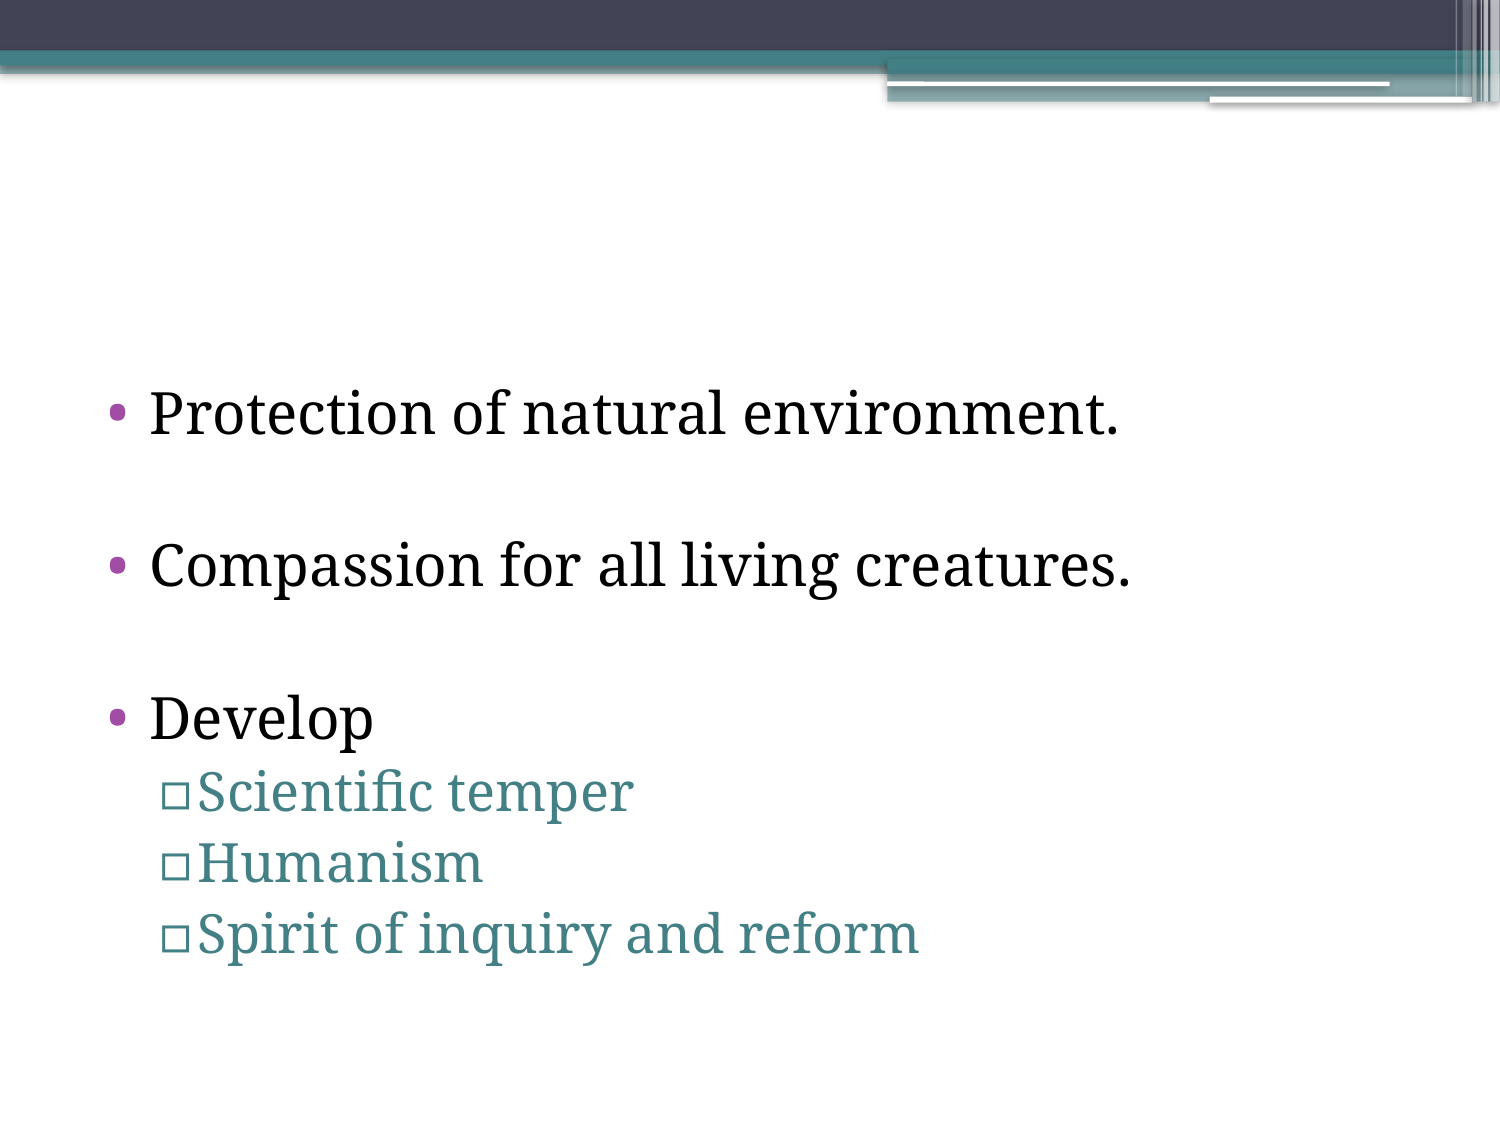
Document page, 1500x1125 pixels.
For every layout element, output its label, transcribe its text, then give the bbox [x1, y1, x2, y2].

list Protection of natural environment. Compassion for all living creatures. Develop Scientific temper Humanism Spirit of inquiry and reform [75, 368, 1425, 1079]
